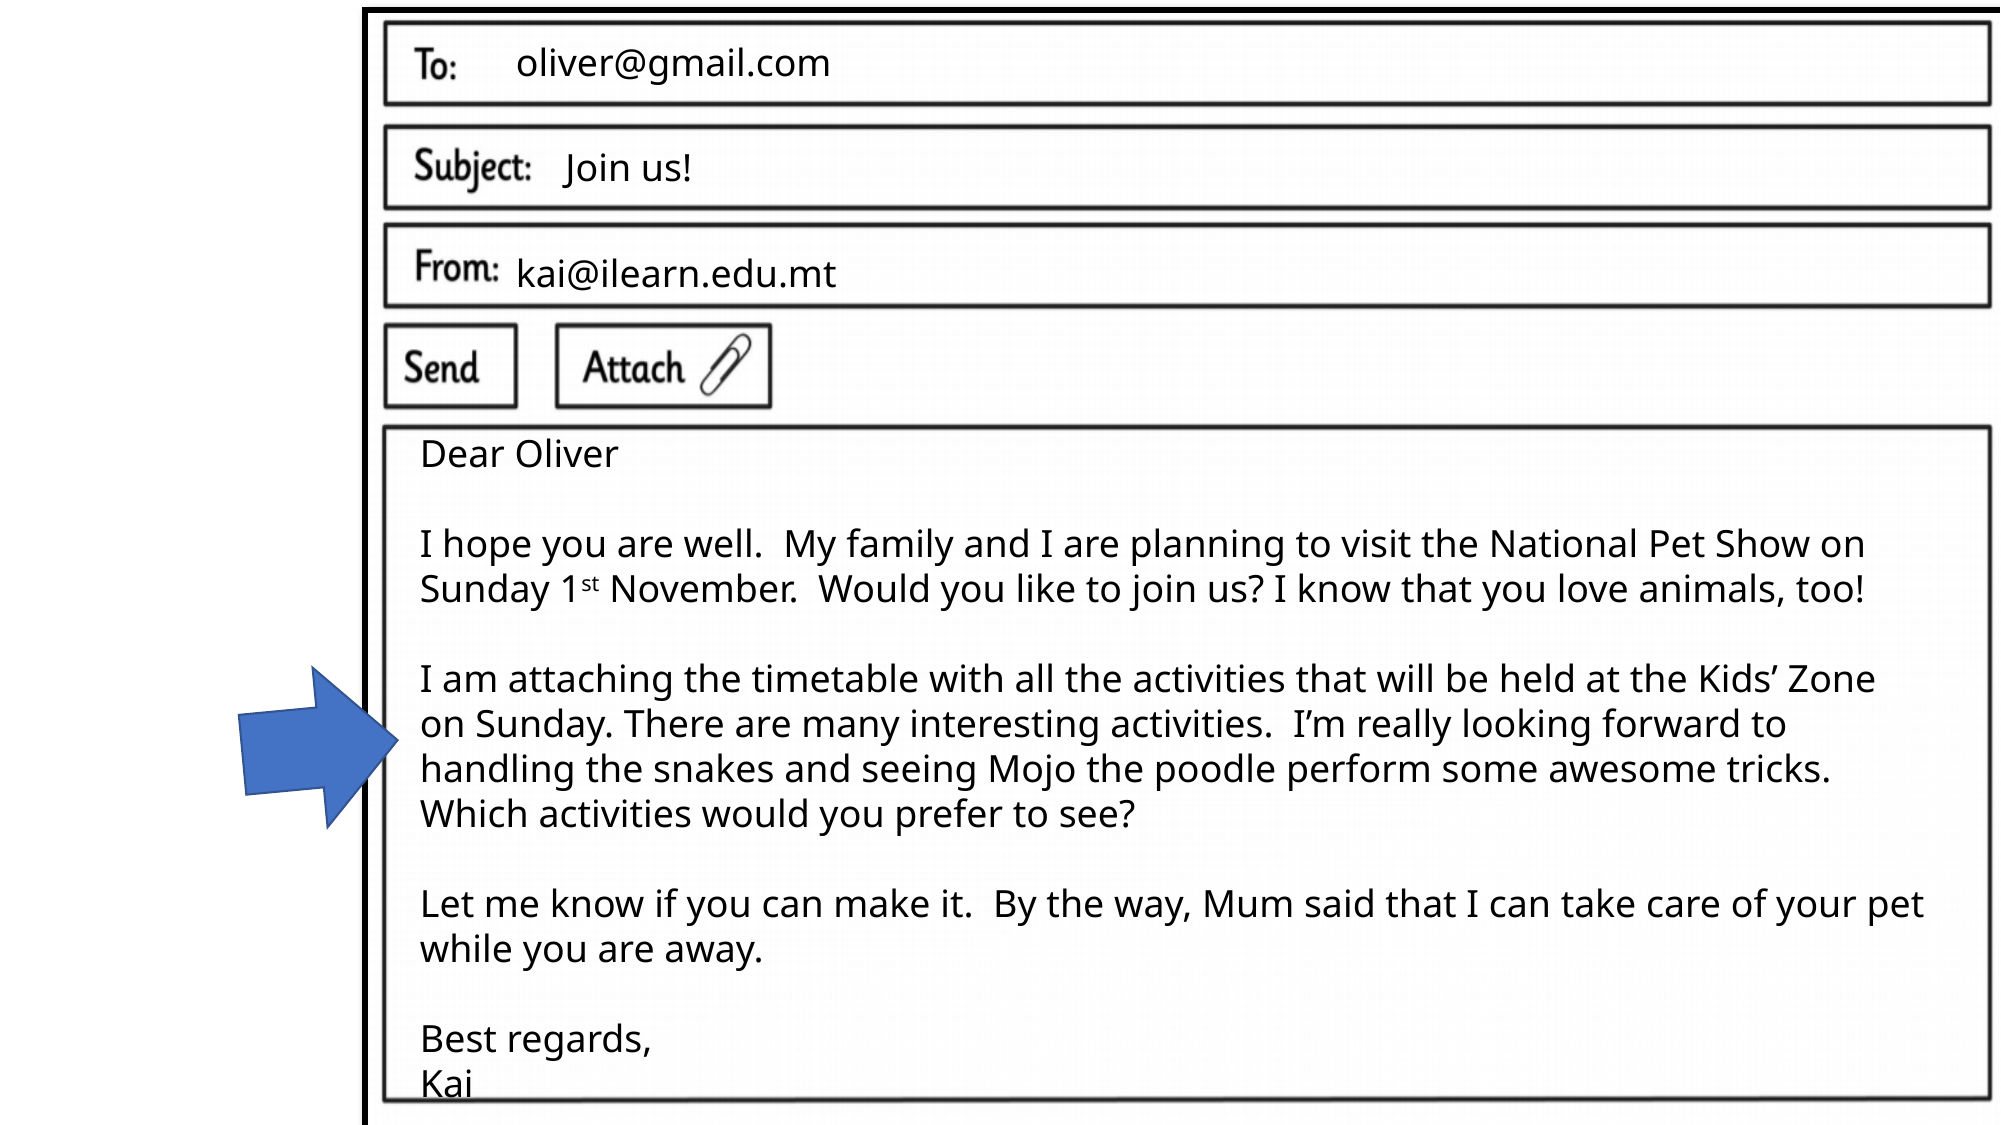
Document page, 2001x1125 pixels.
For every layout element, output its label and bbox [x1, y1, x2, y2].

picture [367, 13, 2001, 1125]
text_box [237, 665, 367, 830]
